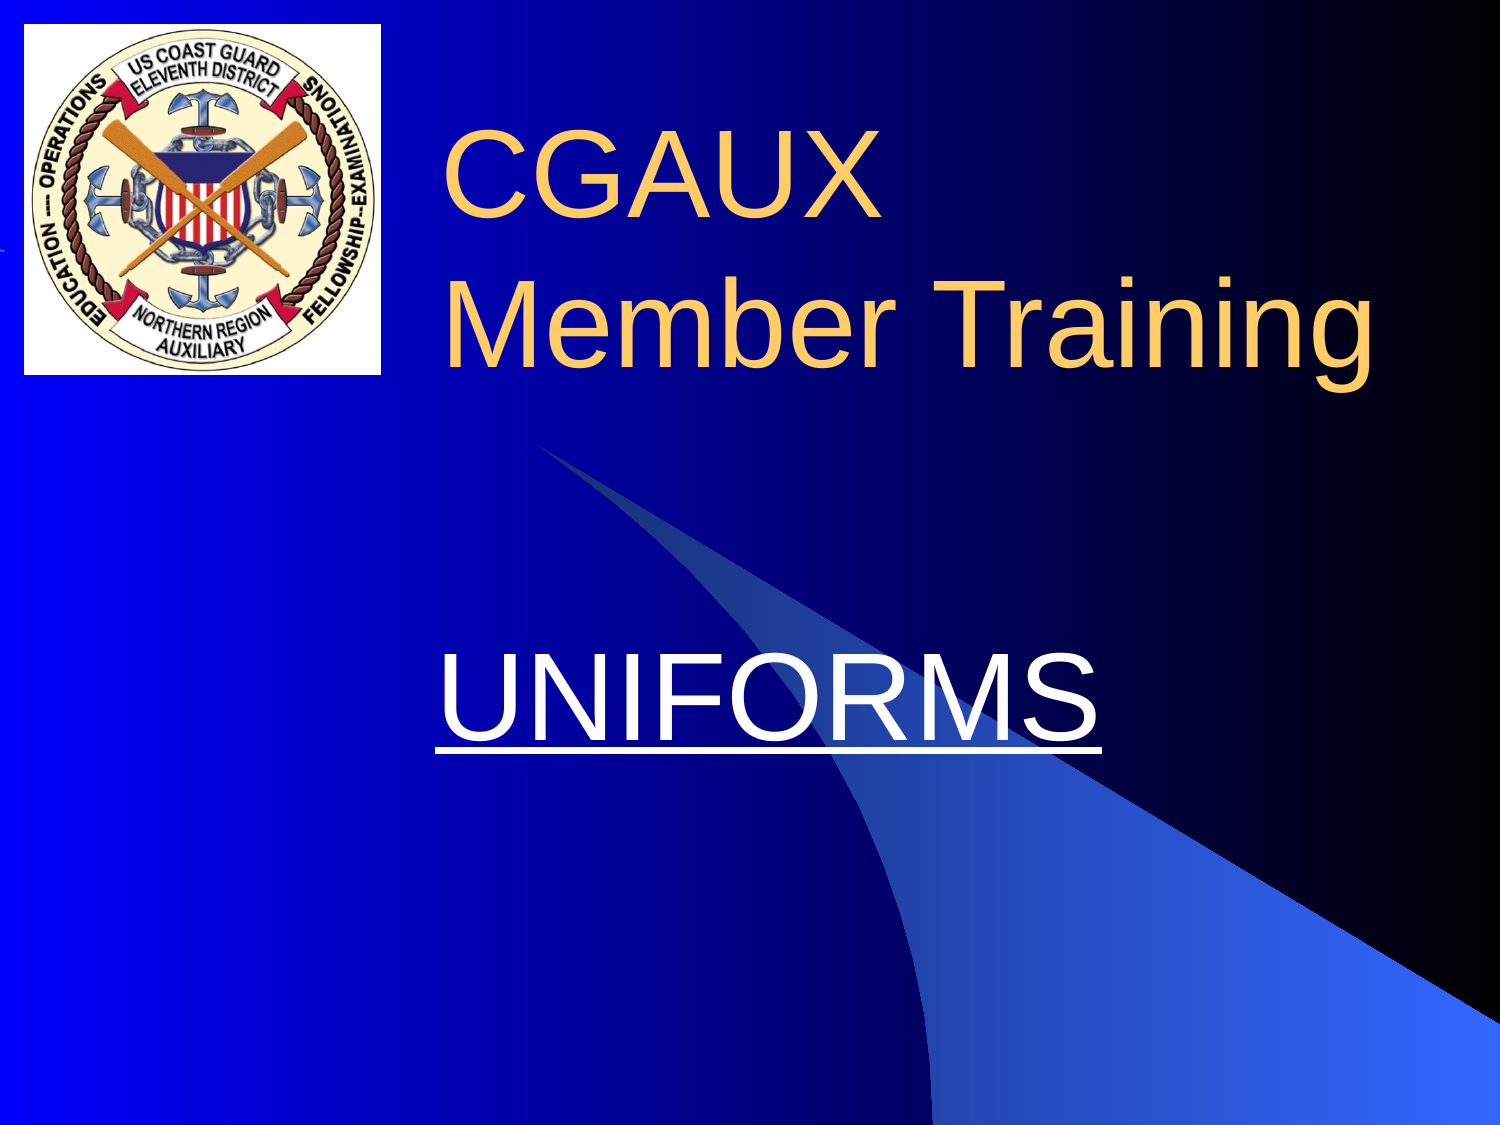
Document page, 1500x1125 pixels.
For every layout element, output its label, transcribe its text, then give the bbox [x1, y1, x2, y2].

subtitle UNIFORMS [149, 462, 1388, 901]
title CGAUX Member Training [424, 87, 1463, 401]
picture [24, 24, 381, 376]
